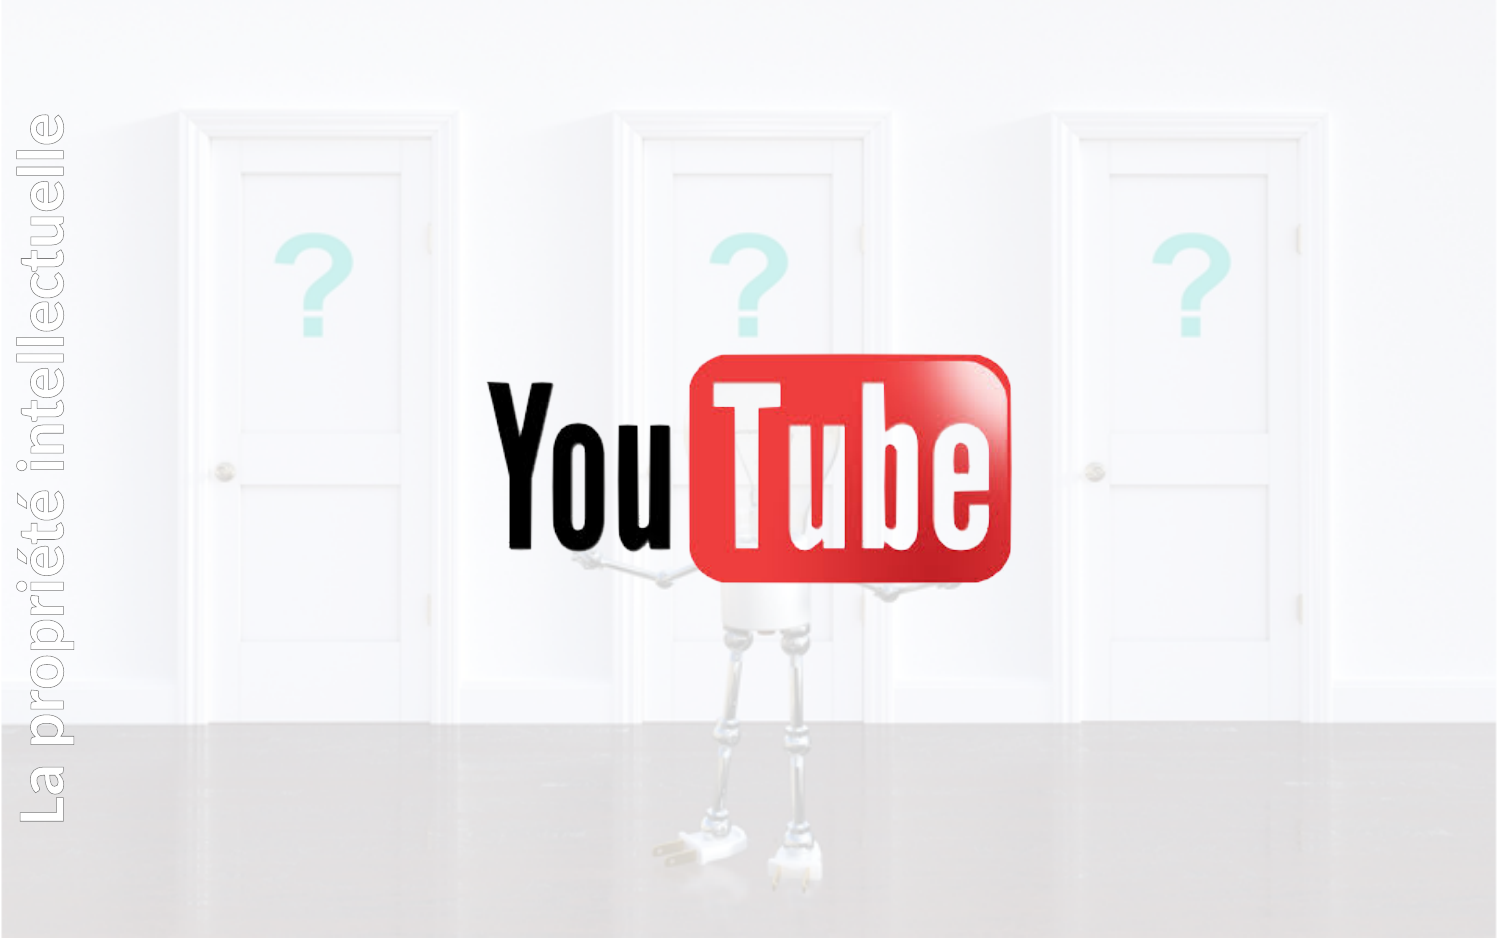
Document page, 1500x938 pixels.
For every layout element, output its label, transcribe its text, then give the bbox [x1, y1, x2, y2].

picture [84, 0, 1500, 938]
text_box La propriété intellectuelle [0, 0, 84, 938]
